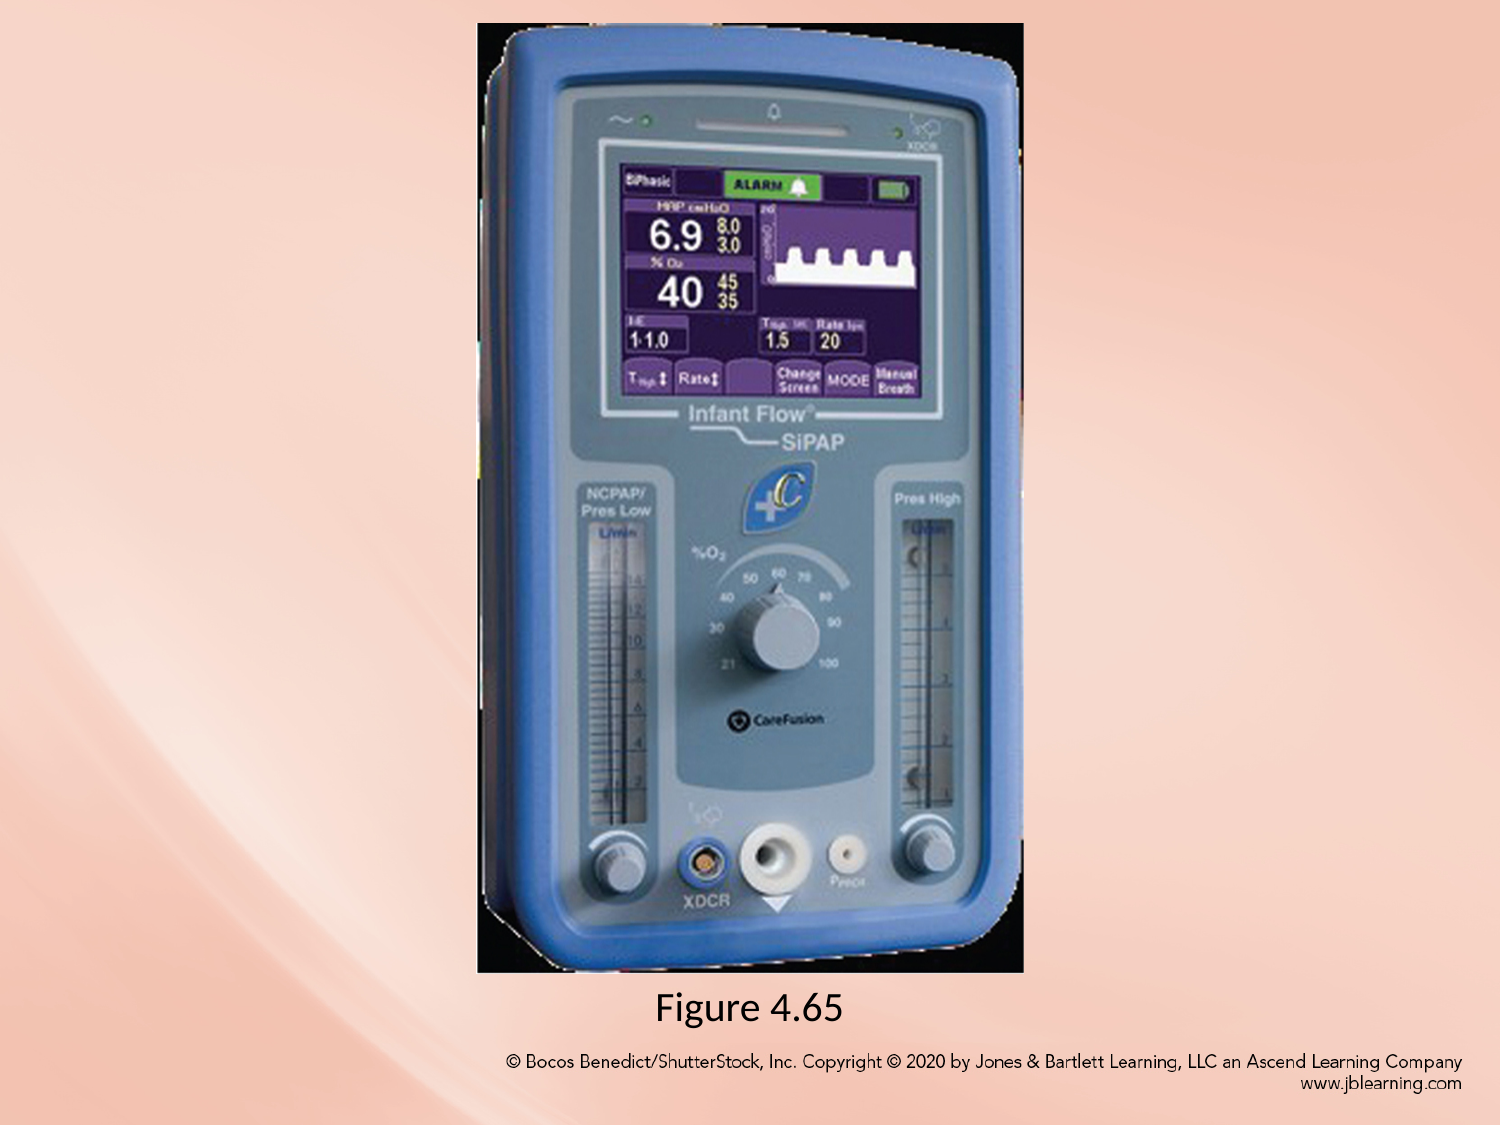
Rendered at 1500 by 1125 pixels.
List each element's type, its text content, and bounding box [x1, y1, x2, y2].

text_box Figure 4.65 [589, 974, 911, 1040]
picture [0, 0, 1500, 1125]
